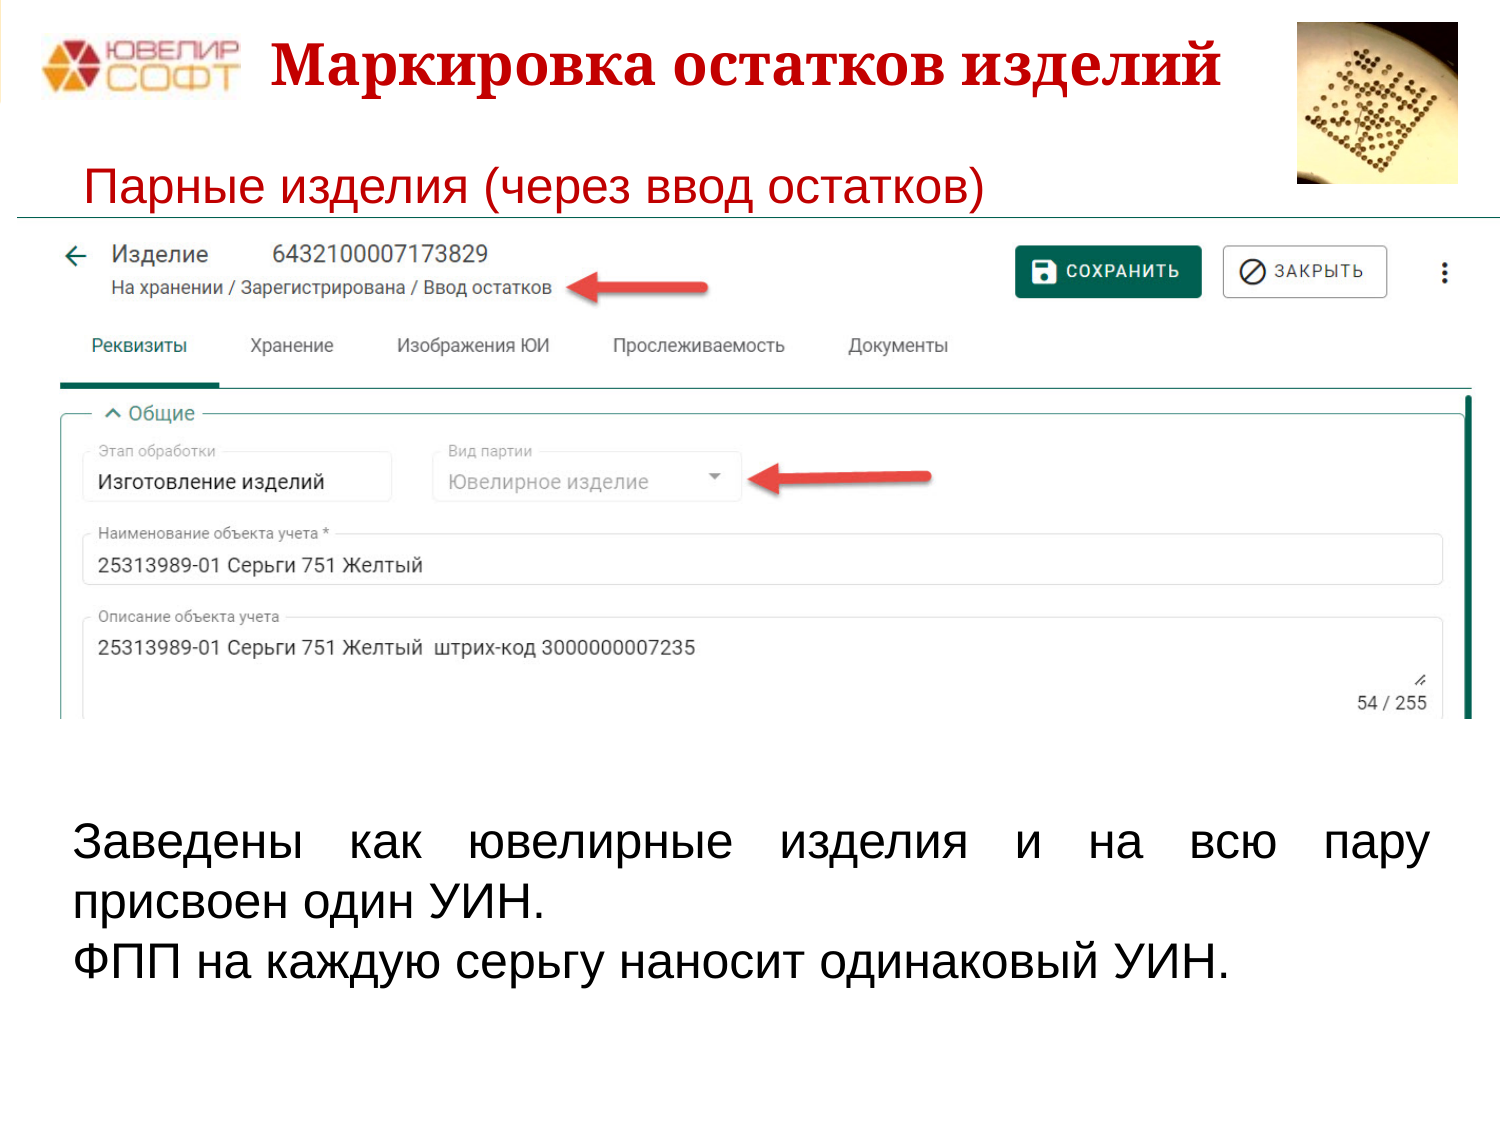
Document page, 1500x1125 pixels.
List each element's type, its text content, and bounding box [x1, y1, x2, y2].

text_box Заведены как ювелирные изделия и на всю пару присвоен один УИН. ФПП на каждую серьгу наносит одинаковый УИН. [57, 801, 1446, 997]
text_box [0, 0, 1500, 219]
picture [0, 217, 1500, 720]
picture [41, 33, 241, 100]
picture [1296, 21, 1459, 185]
text_box Парные изделия (через ввод остатков) [68, 145, 1170, 215]
text_box Маркировка остатков изделий [255, 0, 1500, 126]
